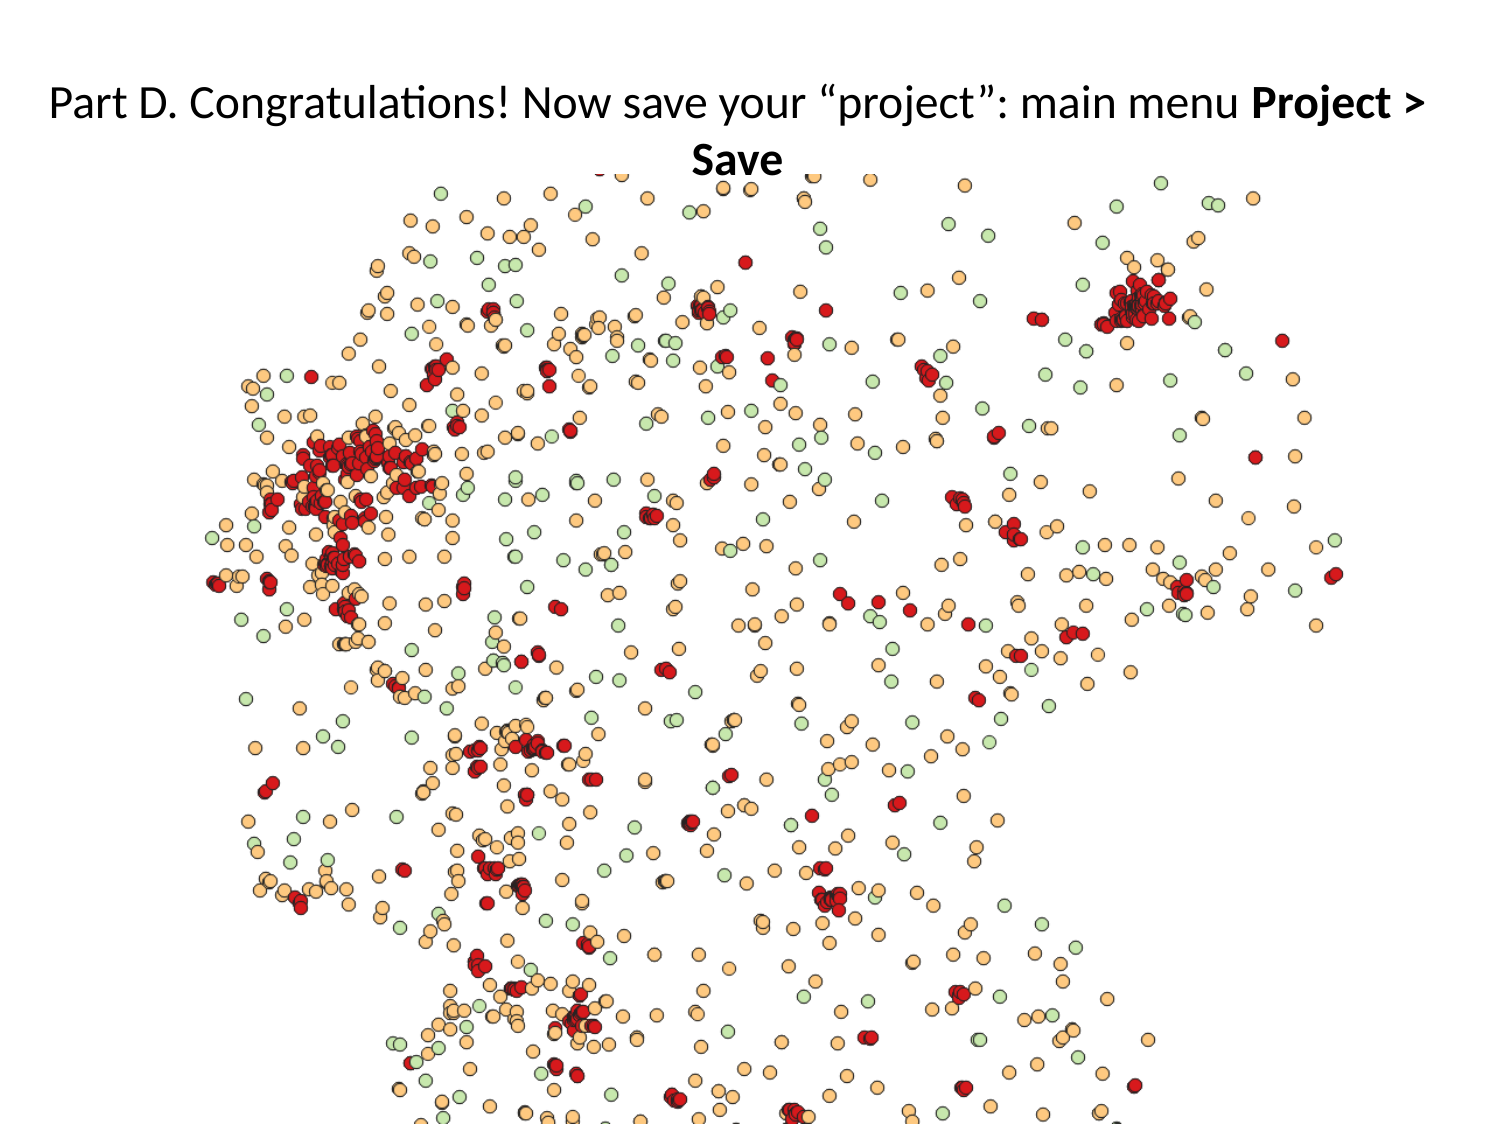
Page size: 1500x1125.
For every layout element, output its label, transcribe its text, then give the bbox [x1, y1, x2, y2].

picture [18, 174, 1476, 1125]
title Part D. Congratulations! Now save your “project”: main menu Project > Save [0, 62, 1475, 250]
